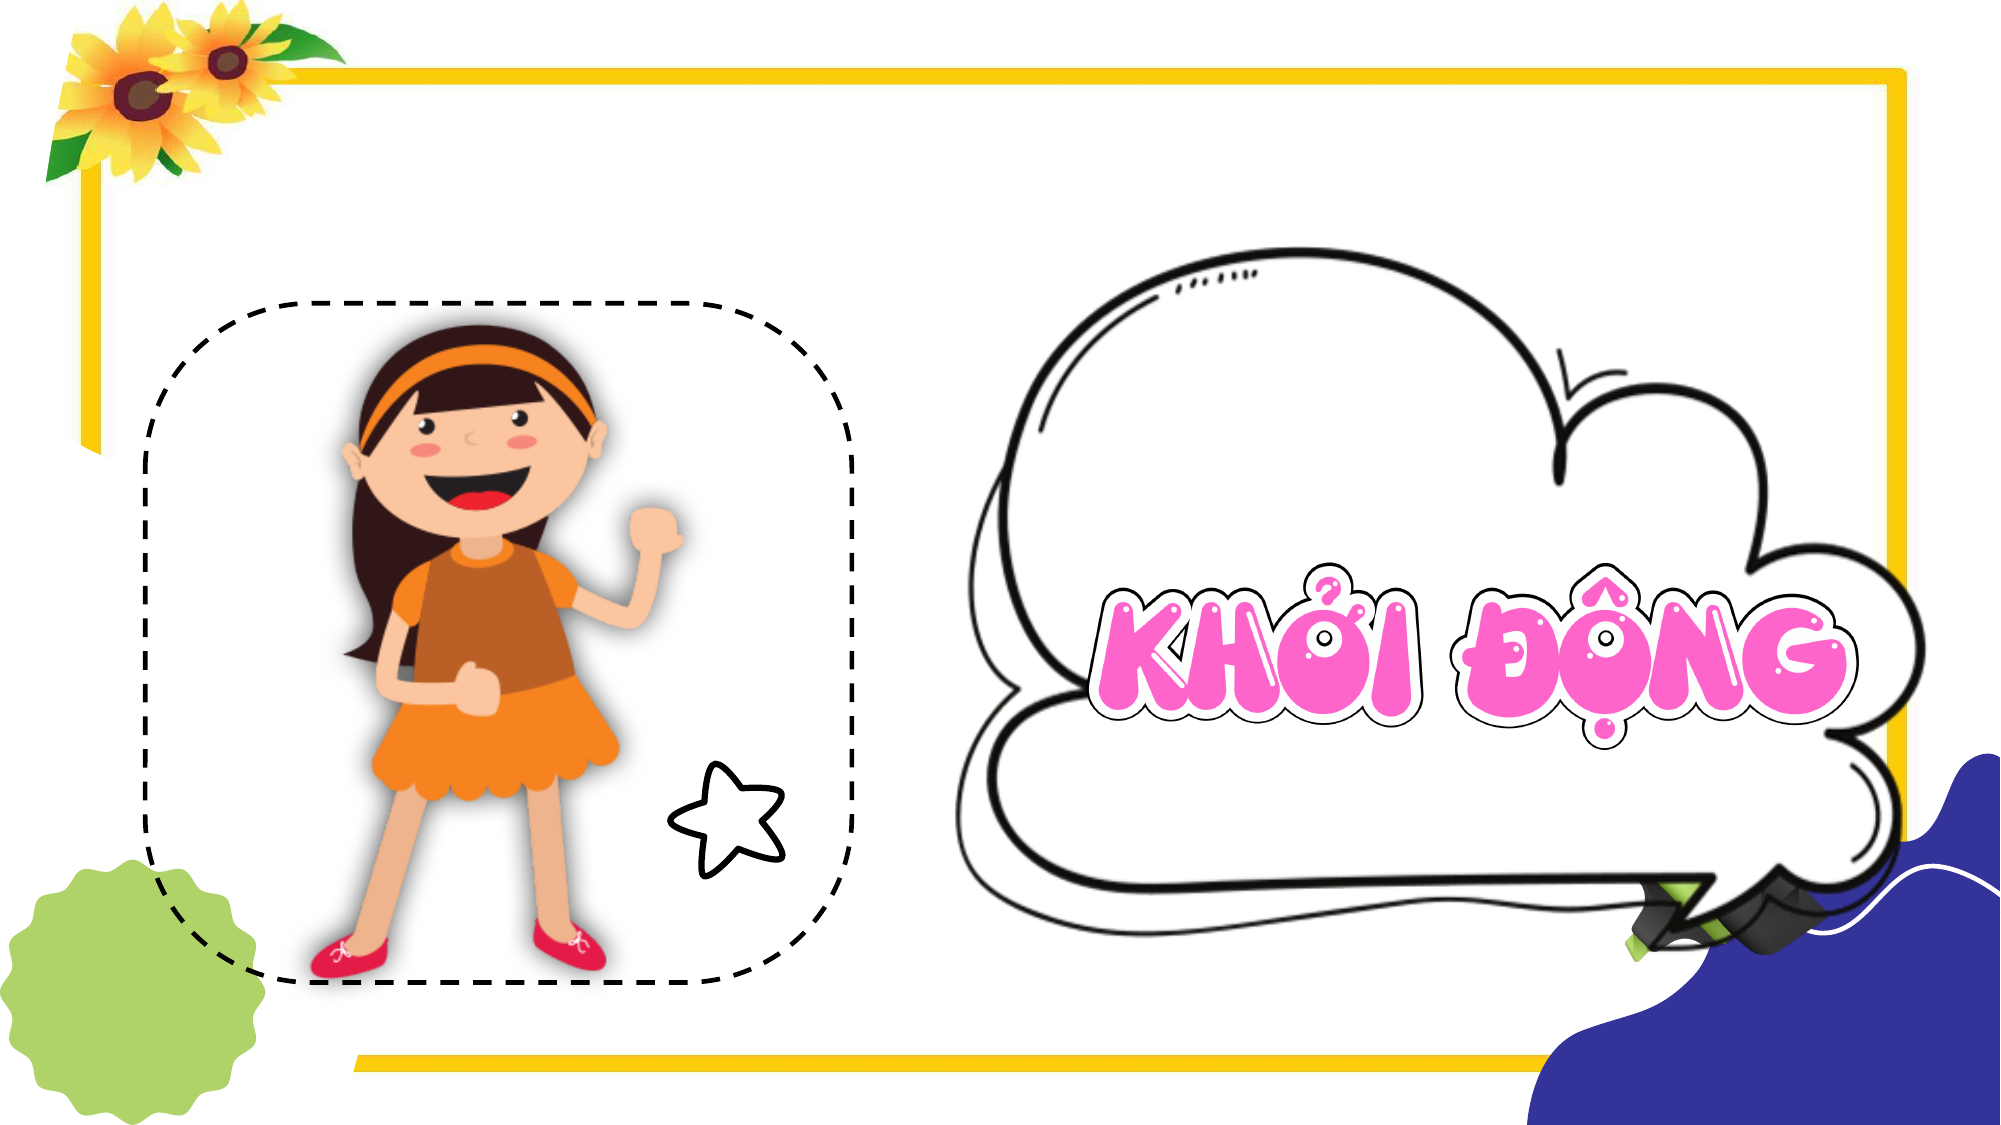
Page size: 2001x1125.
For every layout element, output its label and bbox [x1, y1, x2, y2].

picture [34, 0, 2001, 1125]
text_box [707, 763, 783, 877]
text_box [696, 303, 852, 982]
text_box [0, 859, 266, 1125]
text_box [145, 304, 291, 981]
